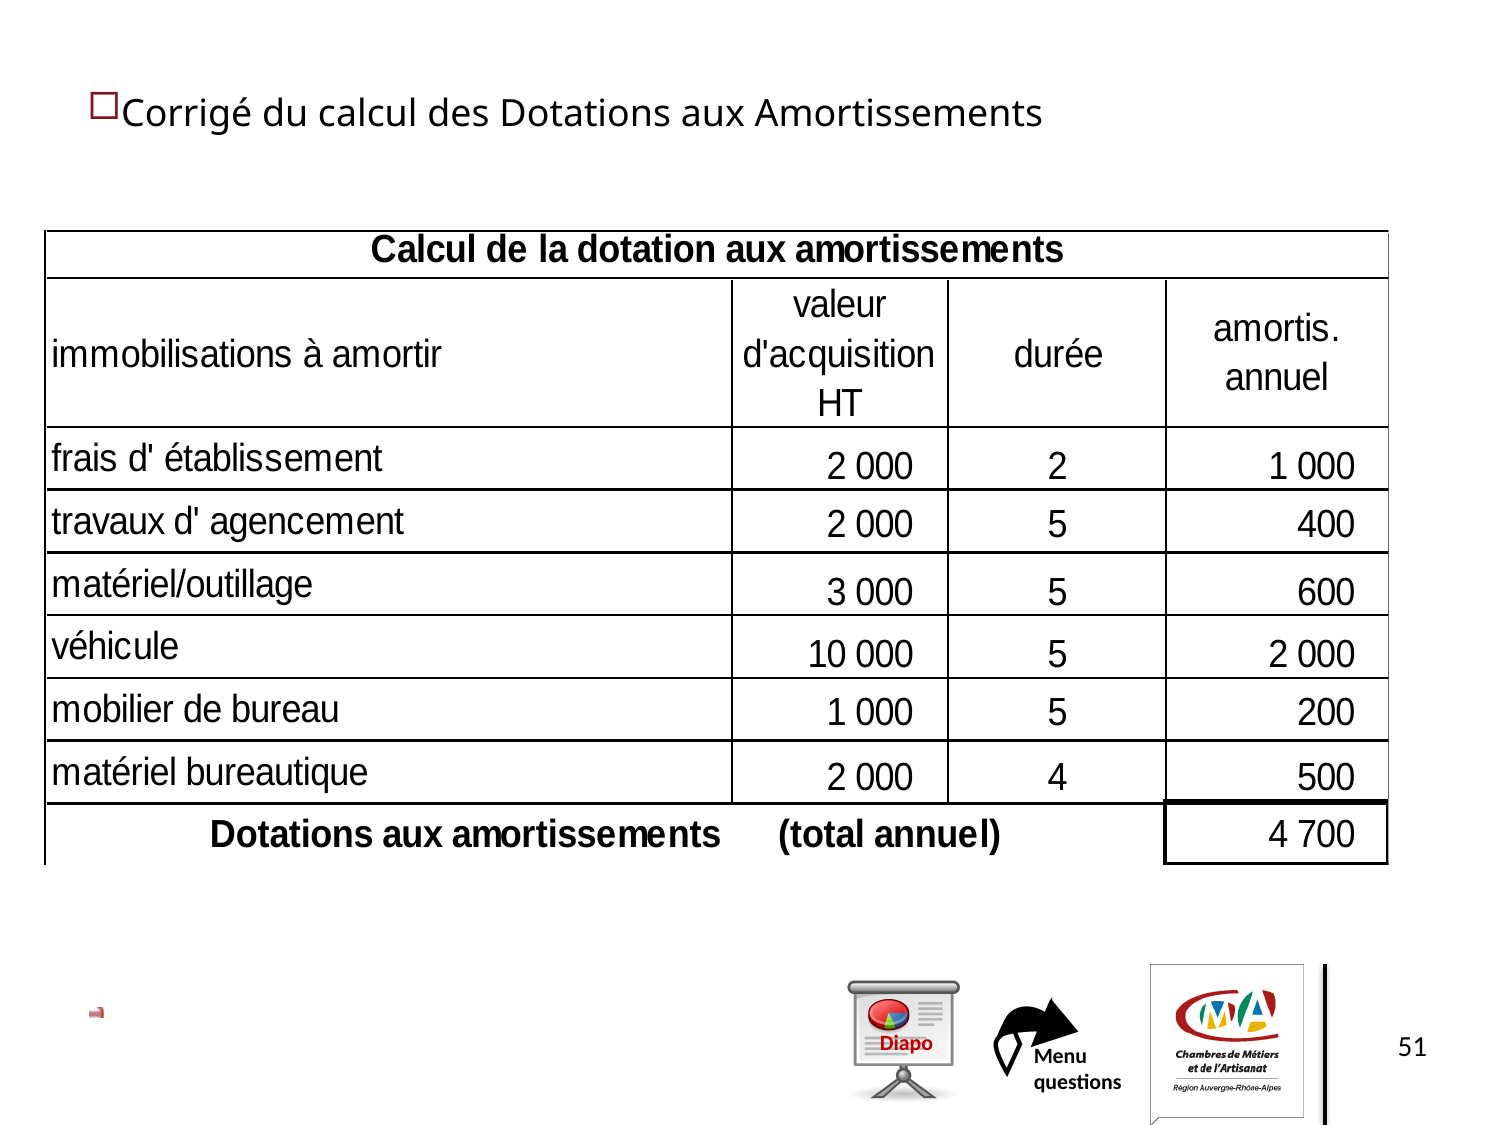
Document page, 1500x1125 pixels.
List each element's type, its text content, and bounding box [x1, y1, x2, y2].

slide_number 51 [1325, 964, 1500, 1125]
picture [1150, 963, 1304, 1125]
picture [835, 977, 964, 1106]
list Corrigé du calcul des Dotations aux Amortissements [72, 81, 1354, 228]
picture [982, 977, 1089, 1084]
text_box Menu questions [1018, 1034, 1144, 1102]
picture [43, 229, 1391, 868]
